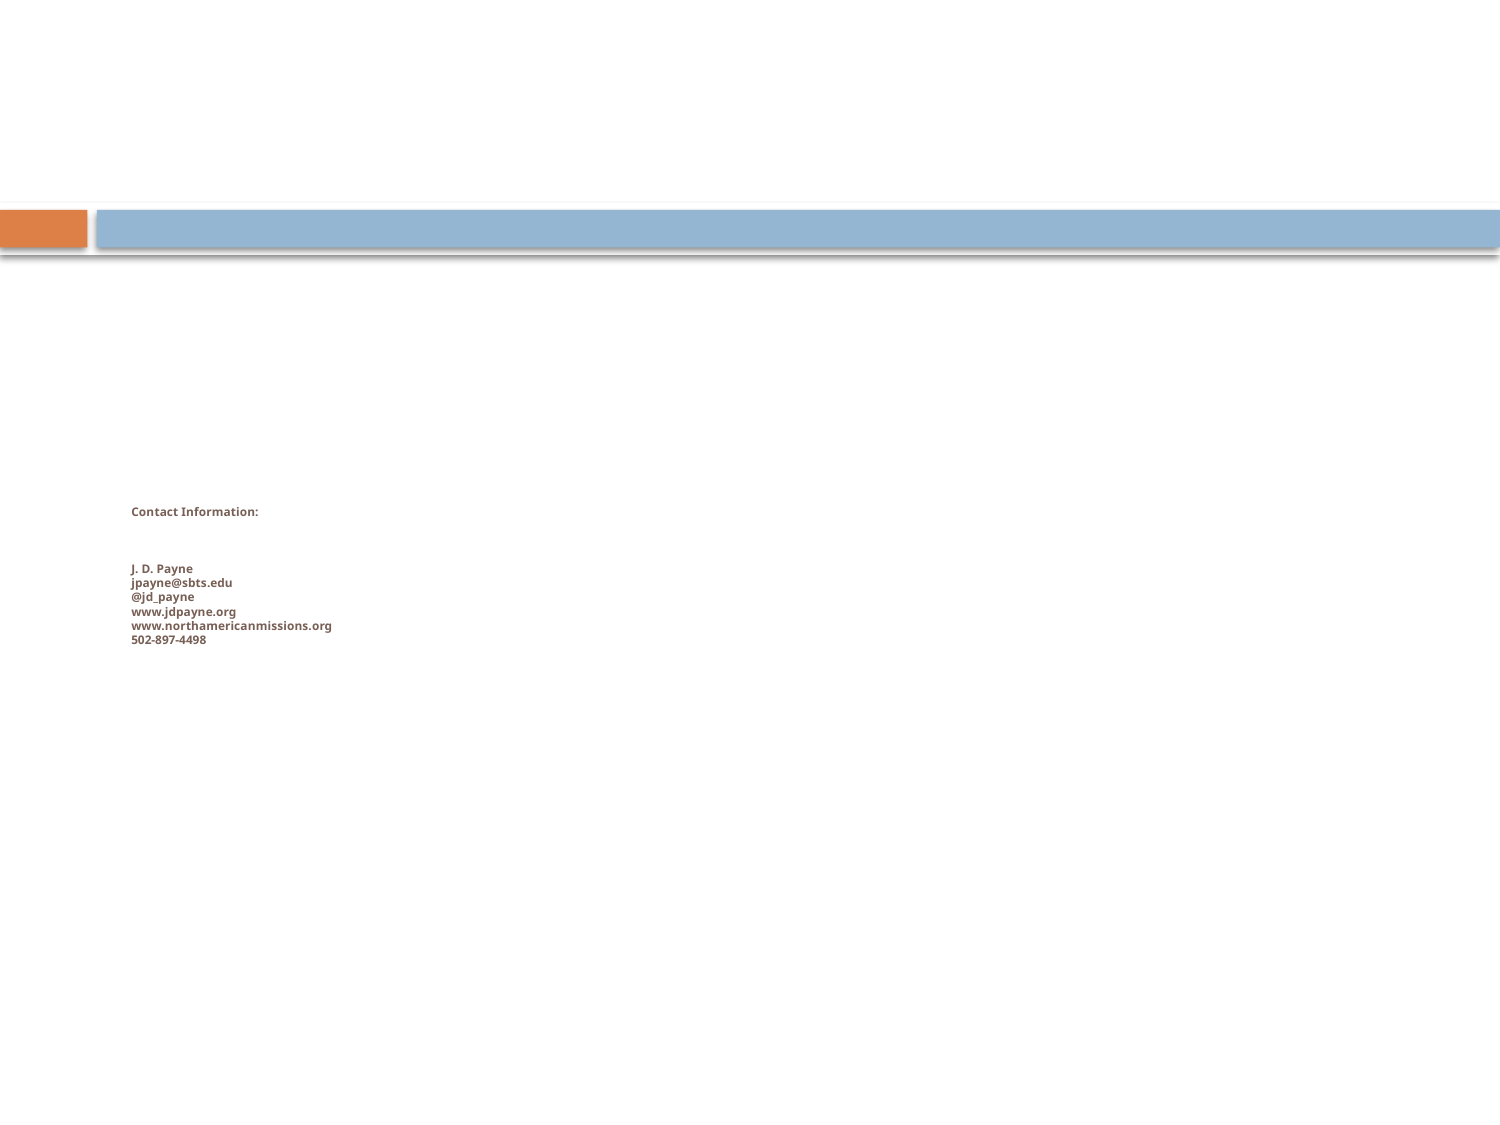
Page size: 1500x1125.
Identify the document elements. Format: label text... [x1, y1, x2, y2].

title Contact Information: J. D. Payne jpayne@sbts.edu @jd_payne www.jdpayne.org www.northamericanmissions.org 502-897-4498 [115, 494, 1454, 658]
